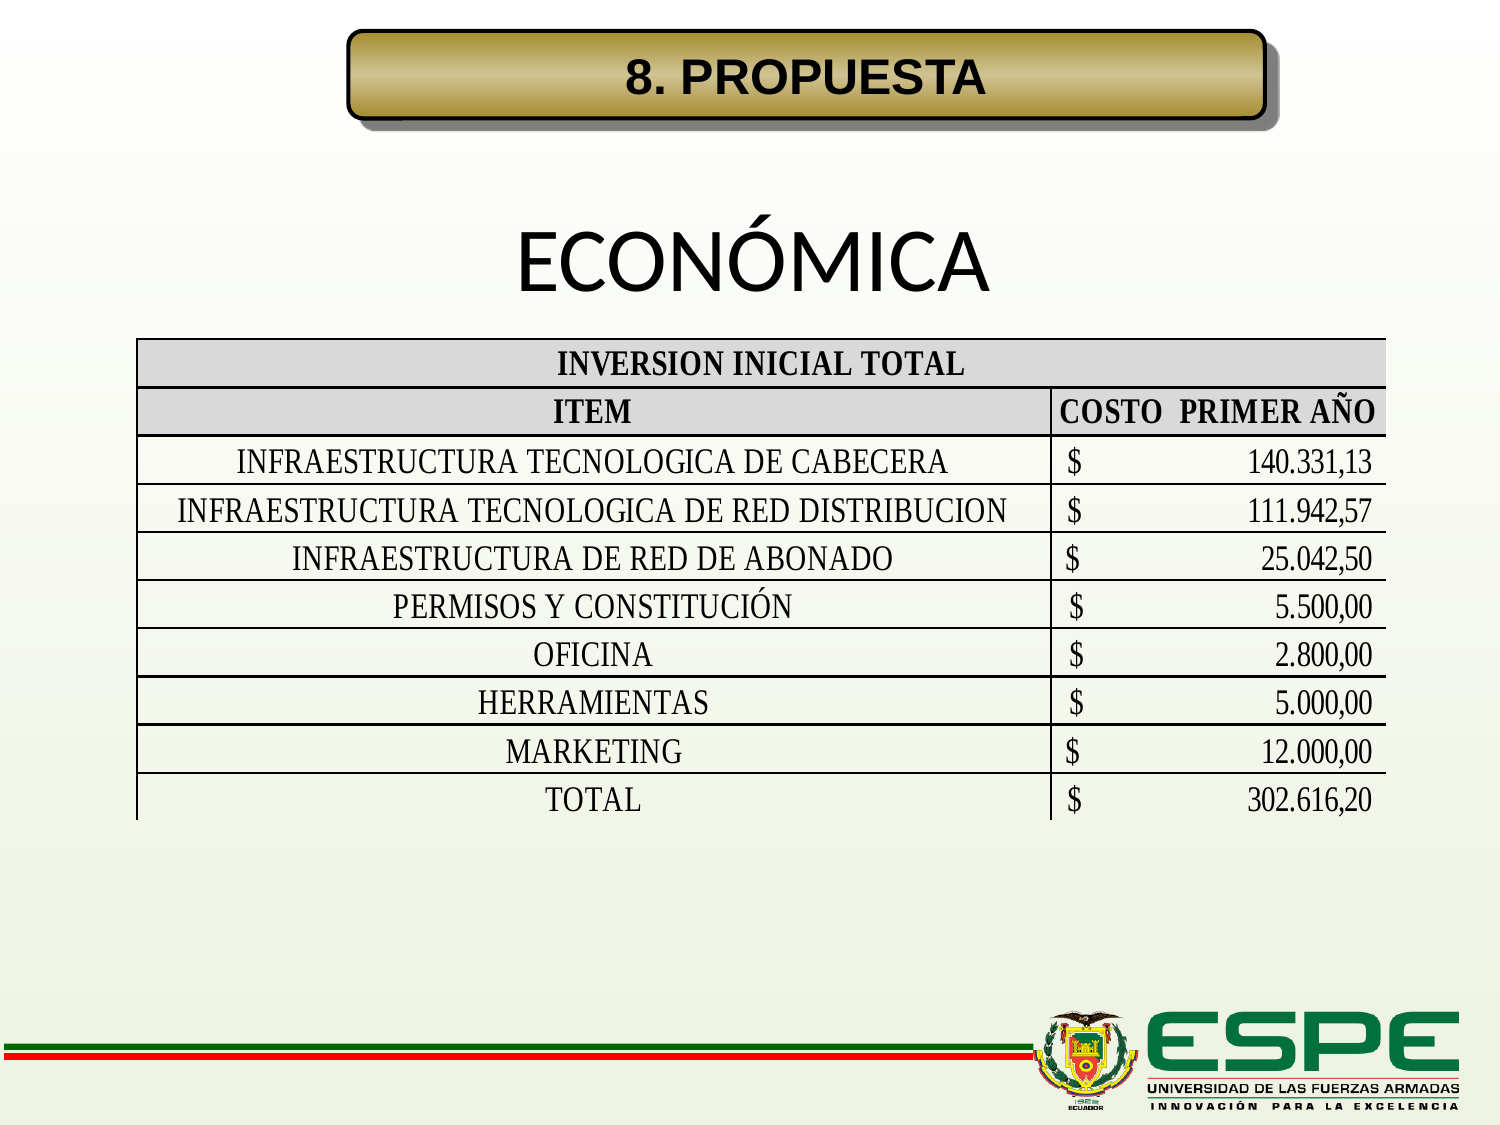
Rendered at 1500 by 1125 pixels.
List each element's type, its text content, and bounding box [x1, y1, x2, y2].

picture [135, 337, 1389, 823]
text_box 8. PROPUESTA [348, 30, 1265, 119]
title ECONÓMICA [115, 208, 1391, 303]
picture [1033, 1011, 1459, 1110]
